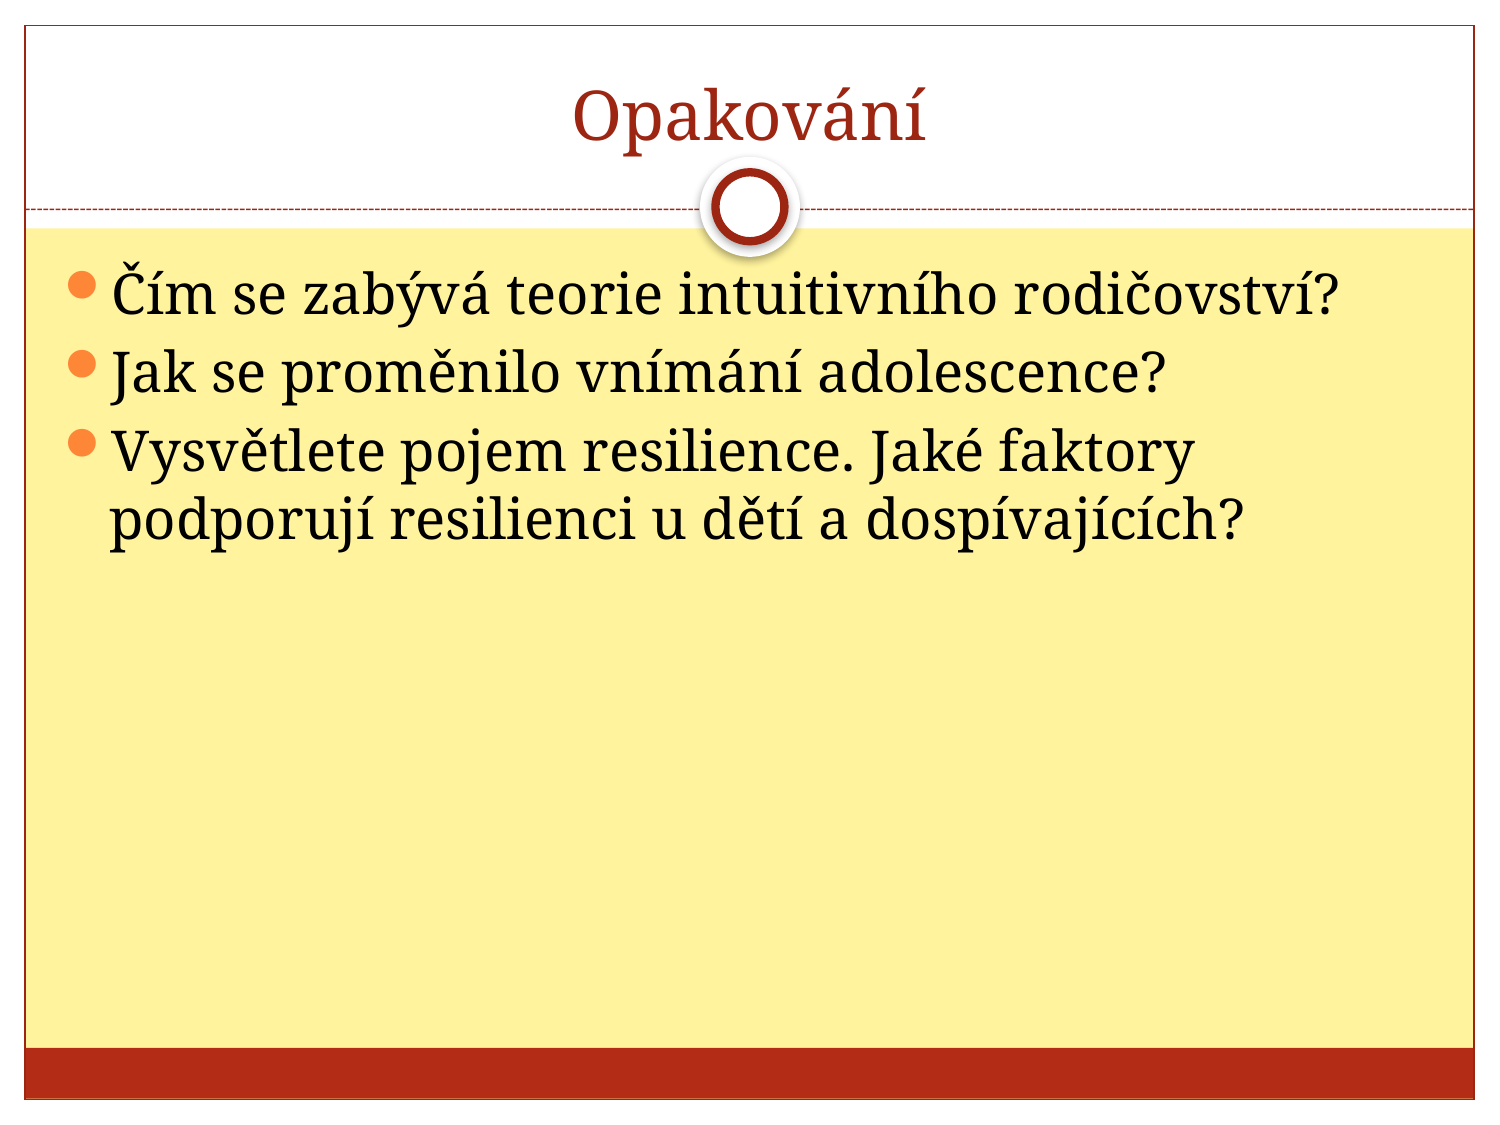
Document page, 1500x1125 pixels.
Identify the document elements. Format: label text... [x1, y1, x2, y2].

list Čím se zabývá teorie intuitivního rodičovství? Jak se proměnilo vnímání adolescence? Vysvětlete pojem resilience. Jaké faktory podporují resilienci u dětí a dospívajících? [49, 250, 1445, 1001]
title Opakování [49, 37, 1450, 162]
